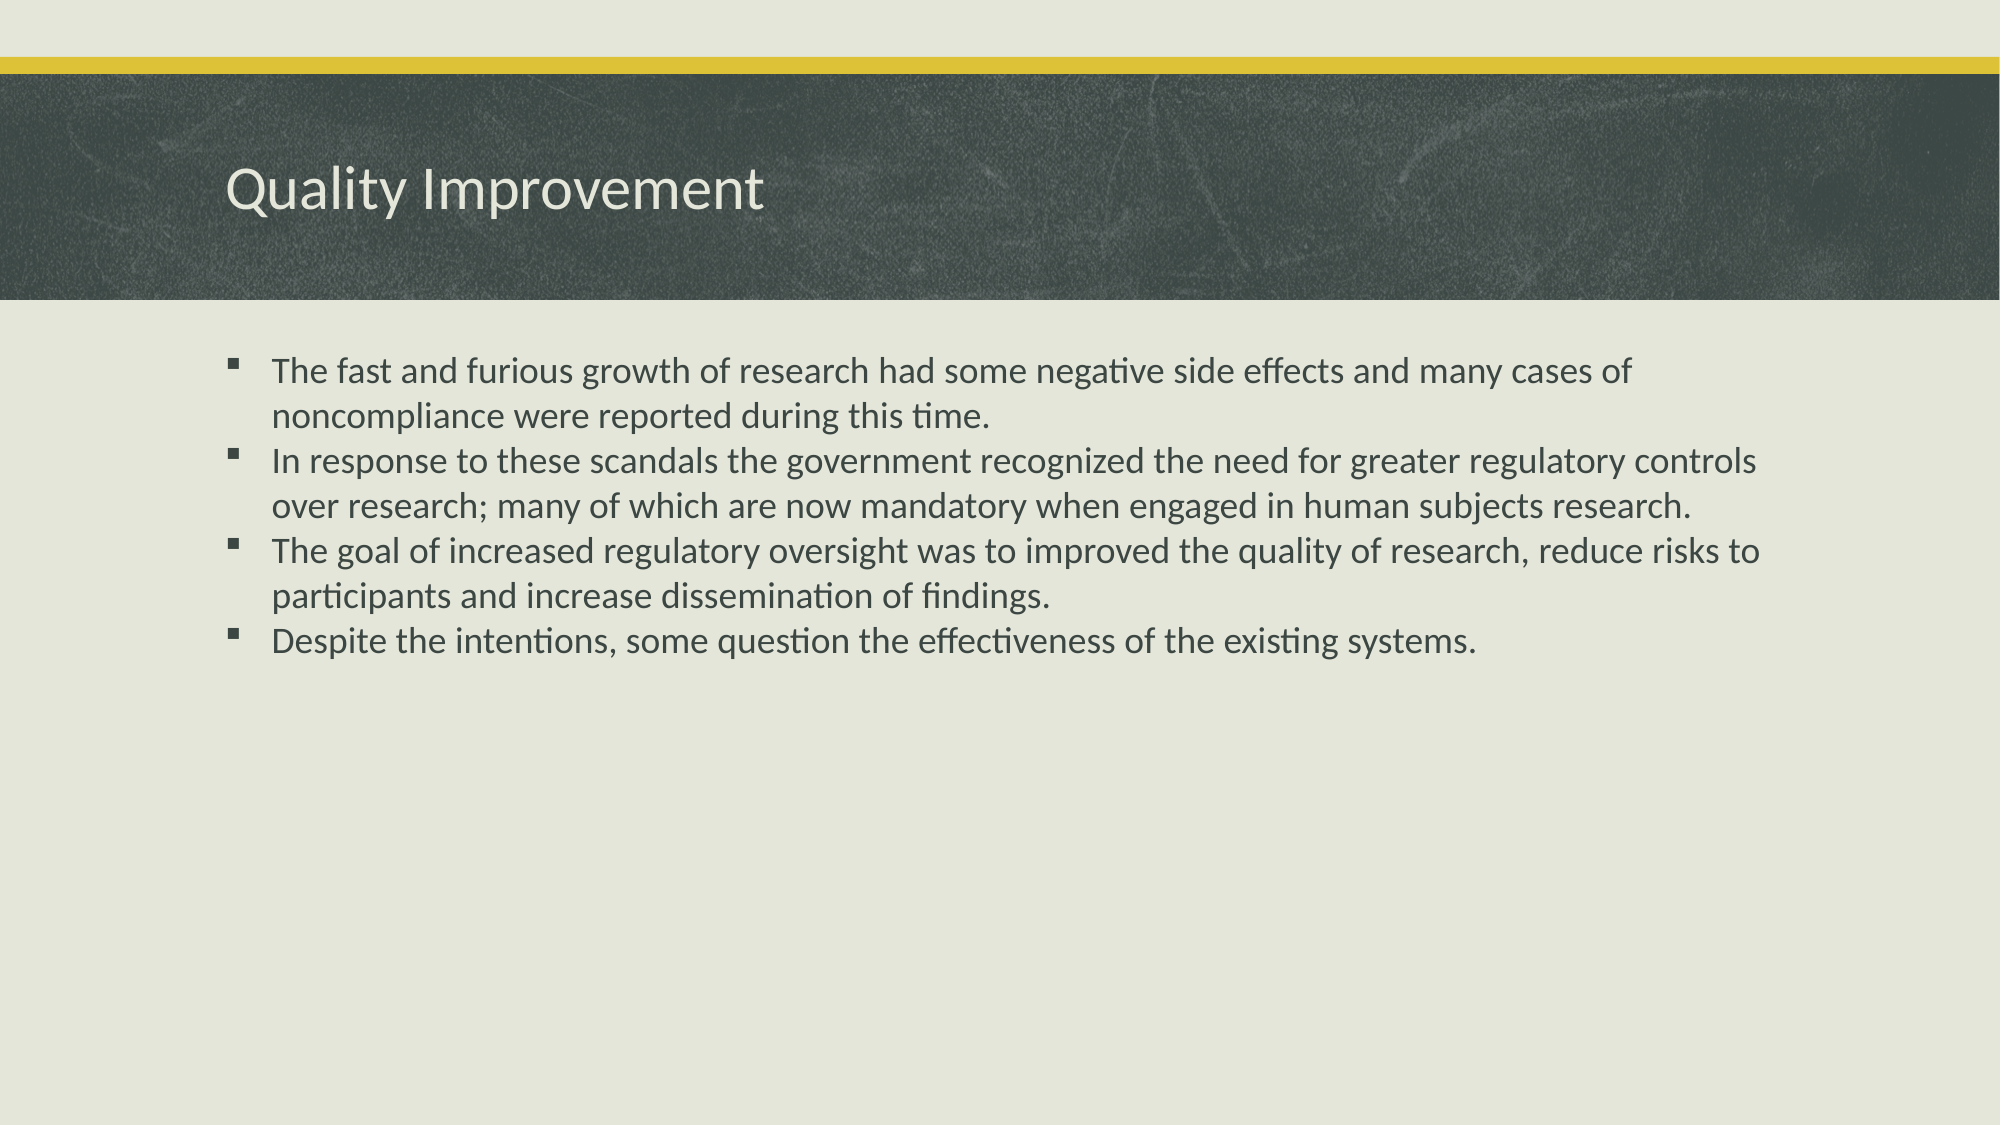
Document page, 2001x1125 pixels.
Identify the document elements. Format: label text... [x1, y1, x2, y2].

title Quality Improvement [210, 76, 1790, 300]
text_box The fast and furious growth of research had some negative side effects and many cases of noncompliance were reported during this time. In response to these scandals the government recognized the need for greater regulatory controls over research; many of which are now mandatory when engaged in human subjects research. The goal of increased regulatory oversight was to improved the quality of research, reduce risks to participants and increase dissemination of findings. Despite the intentions, some question the effectiveness of the existing systems. [209, 338, 1790, 714]
picture [0, 74, 2000, 300]
